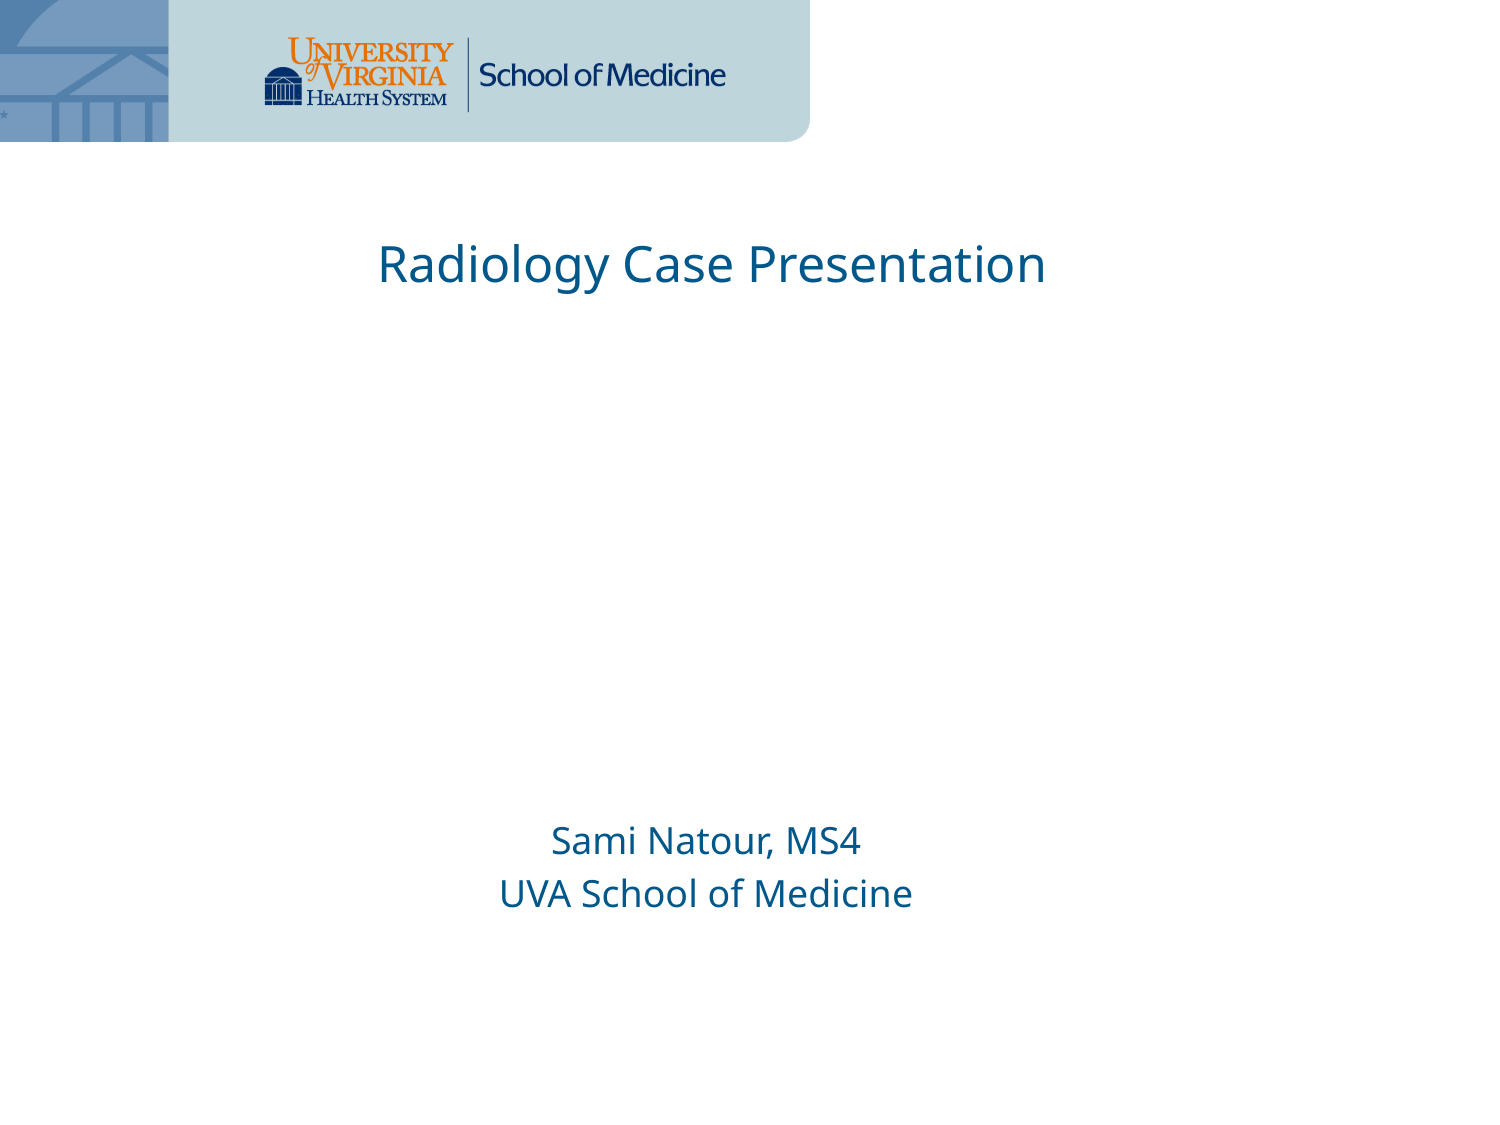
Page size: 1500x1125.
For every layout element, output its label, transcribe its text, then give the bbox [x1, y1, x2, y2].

picture [0, 0, 1500, 1125]
list Sami Natour, MS4 UVA School of Medicine [87, 337, 1325, 950]
list Radiology Case Presentation [87, 224, 1338, 313]
